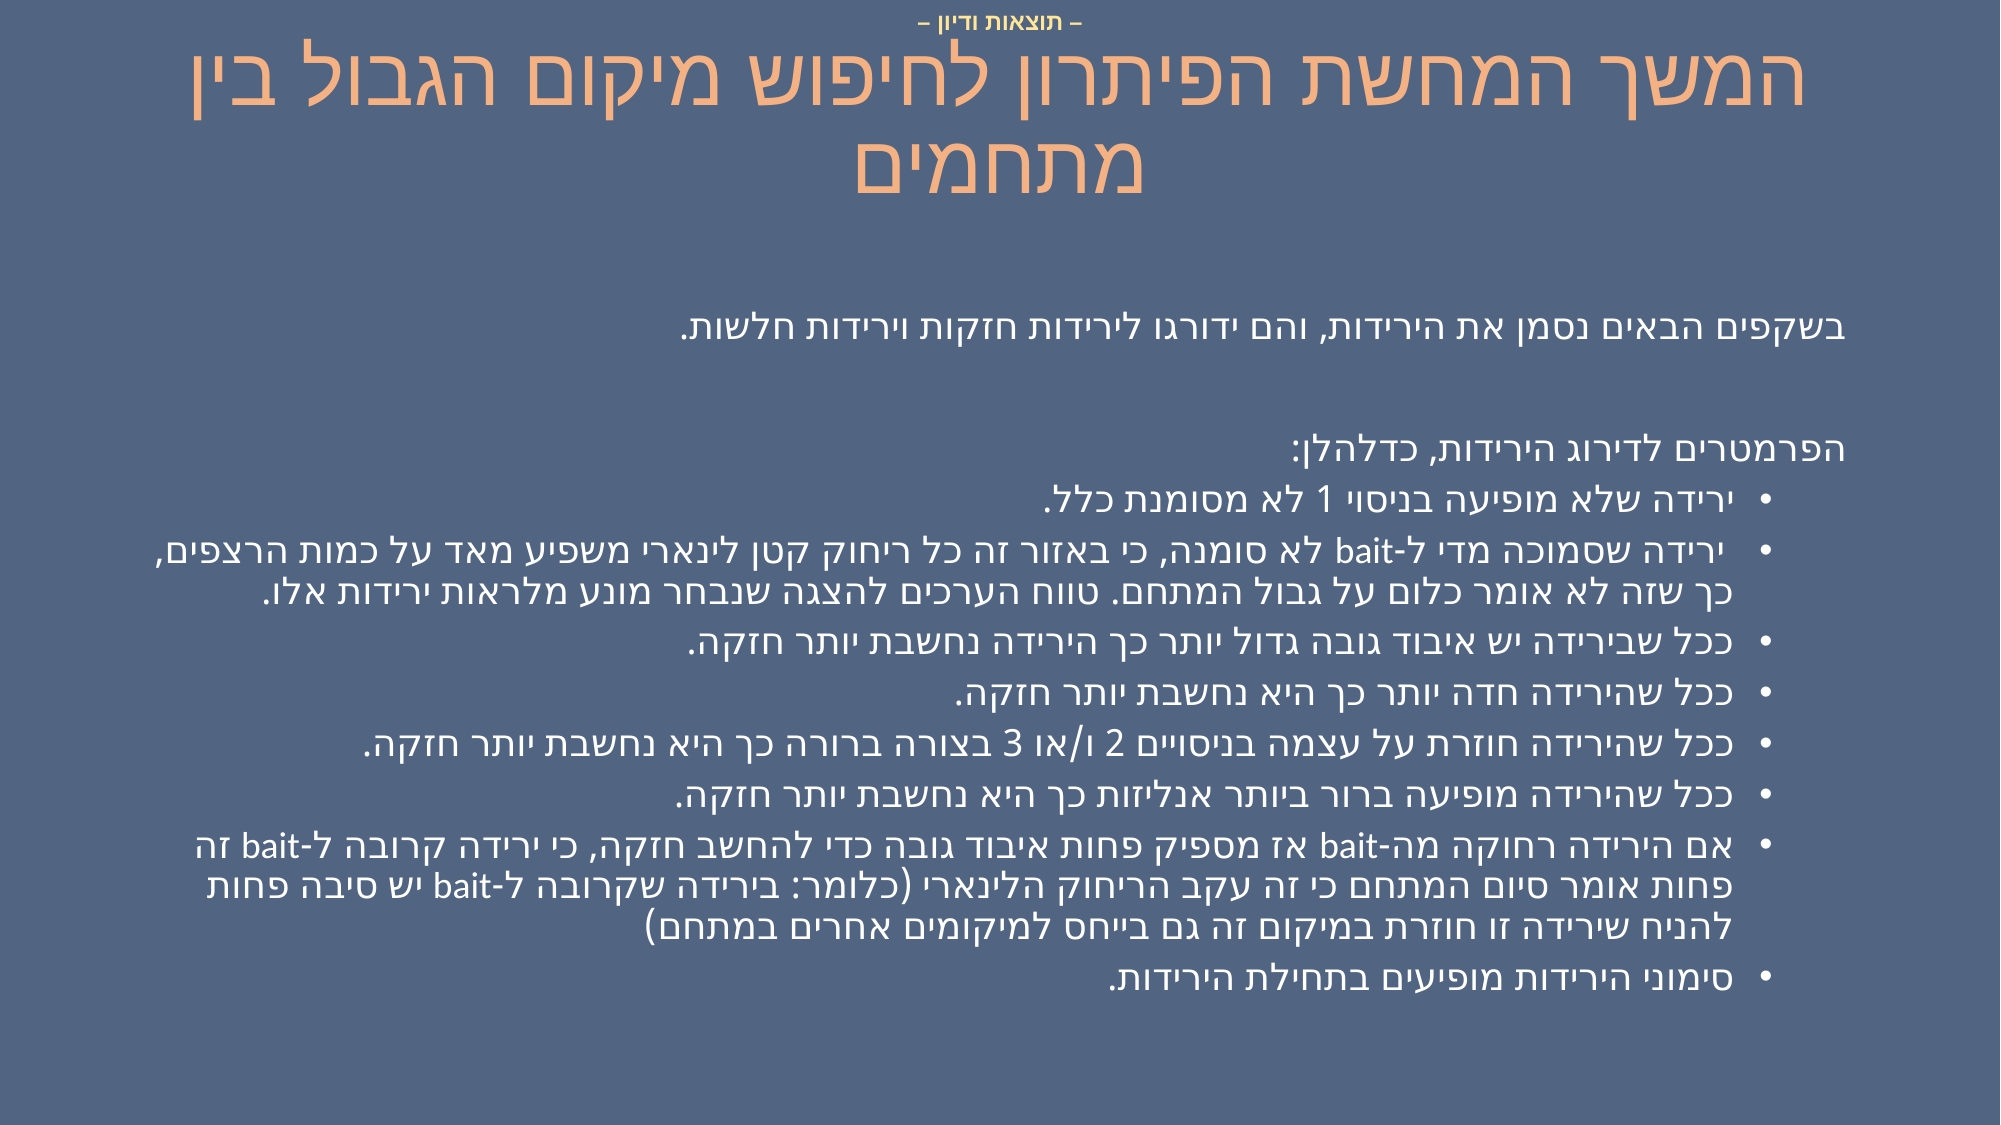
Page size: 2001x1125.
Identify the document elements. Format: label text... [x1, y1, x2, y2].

text_box – תוצאות ודיון – המשך המחשת הפיתרון לחיפוש מיקום הגבול בין מתחמים [31, 2, 1969, 220]
list בשקפים הבאים נסמן את הירידות, והם ידורגו לירידות חזקות וירידות חלשות. הפרמטרים לדירוג הירידות, כדלהלן: ירידה שלא מופיעה בניסוי 1 לא מסומנת כלל. ירידה שסמוכה מדי ל-bait לא סומנה, כי באזור זה כל ריחוק קטן לינארי משפיע מאד על כמות הרצפים, כך שזה לא אומר כלום על גבול המתחם. טווח הערכים להצגה שנבחר מונע מלראות ירידות אלו. ככל שבירידה יש איבוד גובה גדול יותר כך הירידה נחשבת יותר חזקה. ככל שהירידה חדה יותר כך היא נחשבת יותר חזקה. ככל שהירידה חוזרת על עצמה בניסויים 2 ו/או 3 בצורה ברורה כך היא נחשבת יותר חזקה. ככל שהירידה מופיעה ברור ביותר אנליזות כך היא נחשבת יותר חזקה. אם הירידה רחוקה מה-bait אז מספיק פחות איבוד גובה כדי להחשב חזקה, כי ירידה קרובה ל-bait זה פחות אומר סיום המתחם כי זה עקב הריחוק הלינארי (כלומר: בירידה שקרובה ל-bait יש סיבה פחות להניח שירידה זו חוזרת במיקום זה גם בייחס למיקומים אחרים במתחם) סימוני הירידות מופיעים בתחילת הירידות. [137, 299, 1863, 1014]
